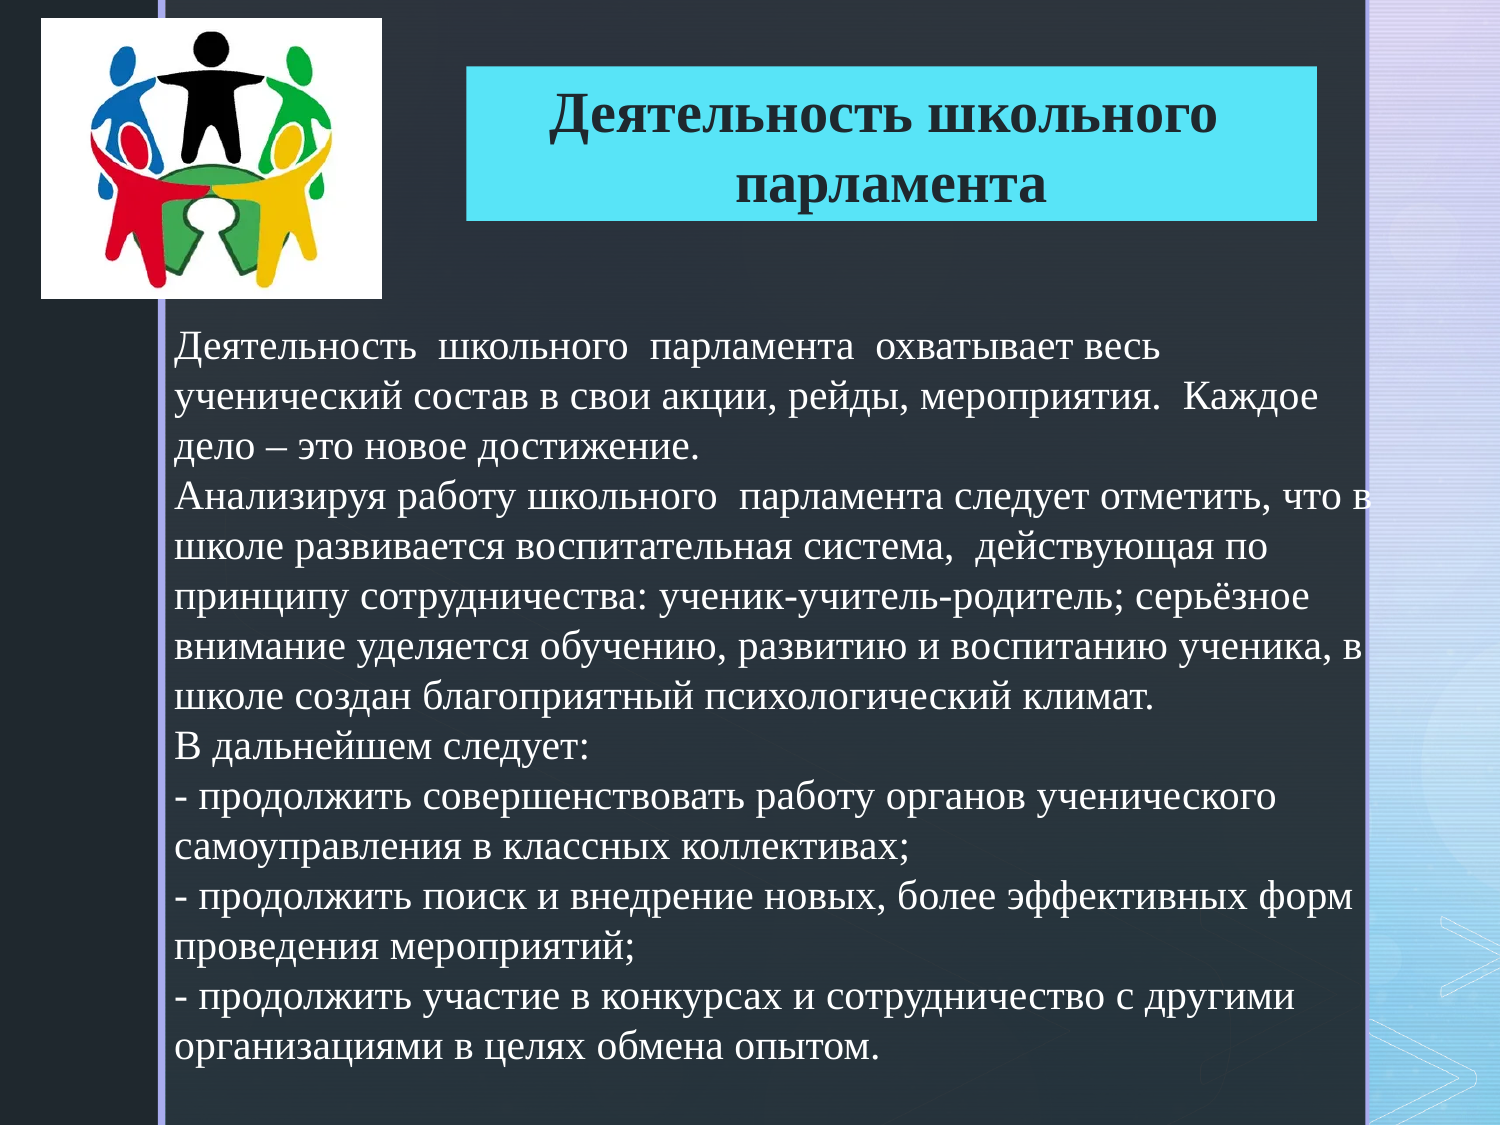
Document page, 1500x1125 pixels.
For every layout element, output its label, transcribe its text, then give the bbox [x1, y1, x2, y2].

text_box Деятельность школьного парламента охватывает весь ученический состав в свои акции, рейды, мероприятия. Каждое дело – это новое достижение. Анализируя работу школьного парламента следует отметить, что в школе развивается воспитательная система, действующая по принципу сотрудничества: ученик-учитель-родитель; серьёзное внимание уделяется обучению, развитию и воспитанию ученика, в школе создан благоприятный психологический климат. В дальнейшем следует: - продолжить совершенствовать работу органов ученического самоуправления в классных коллективах; - продолжить поиск и внедрение новых, более эффективных форм проведения мероприятий; - продолжить участие в конкурсах и сотрудничество с другими организациями в целях обмена опытом. [159, 310, 1400, 1076]
picture [40, 18, 382, 300]
picture [1370, 0, 1500, 1125]
text_box Деятельность школьного парламента [466, 66, 1317, 221]
